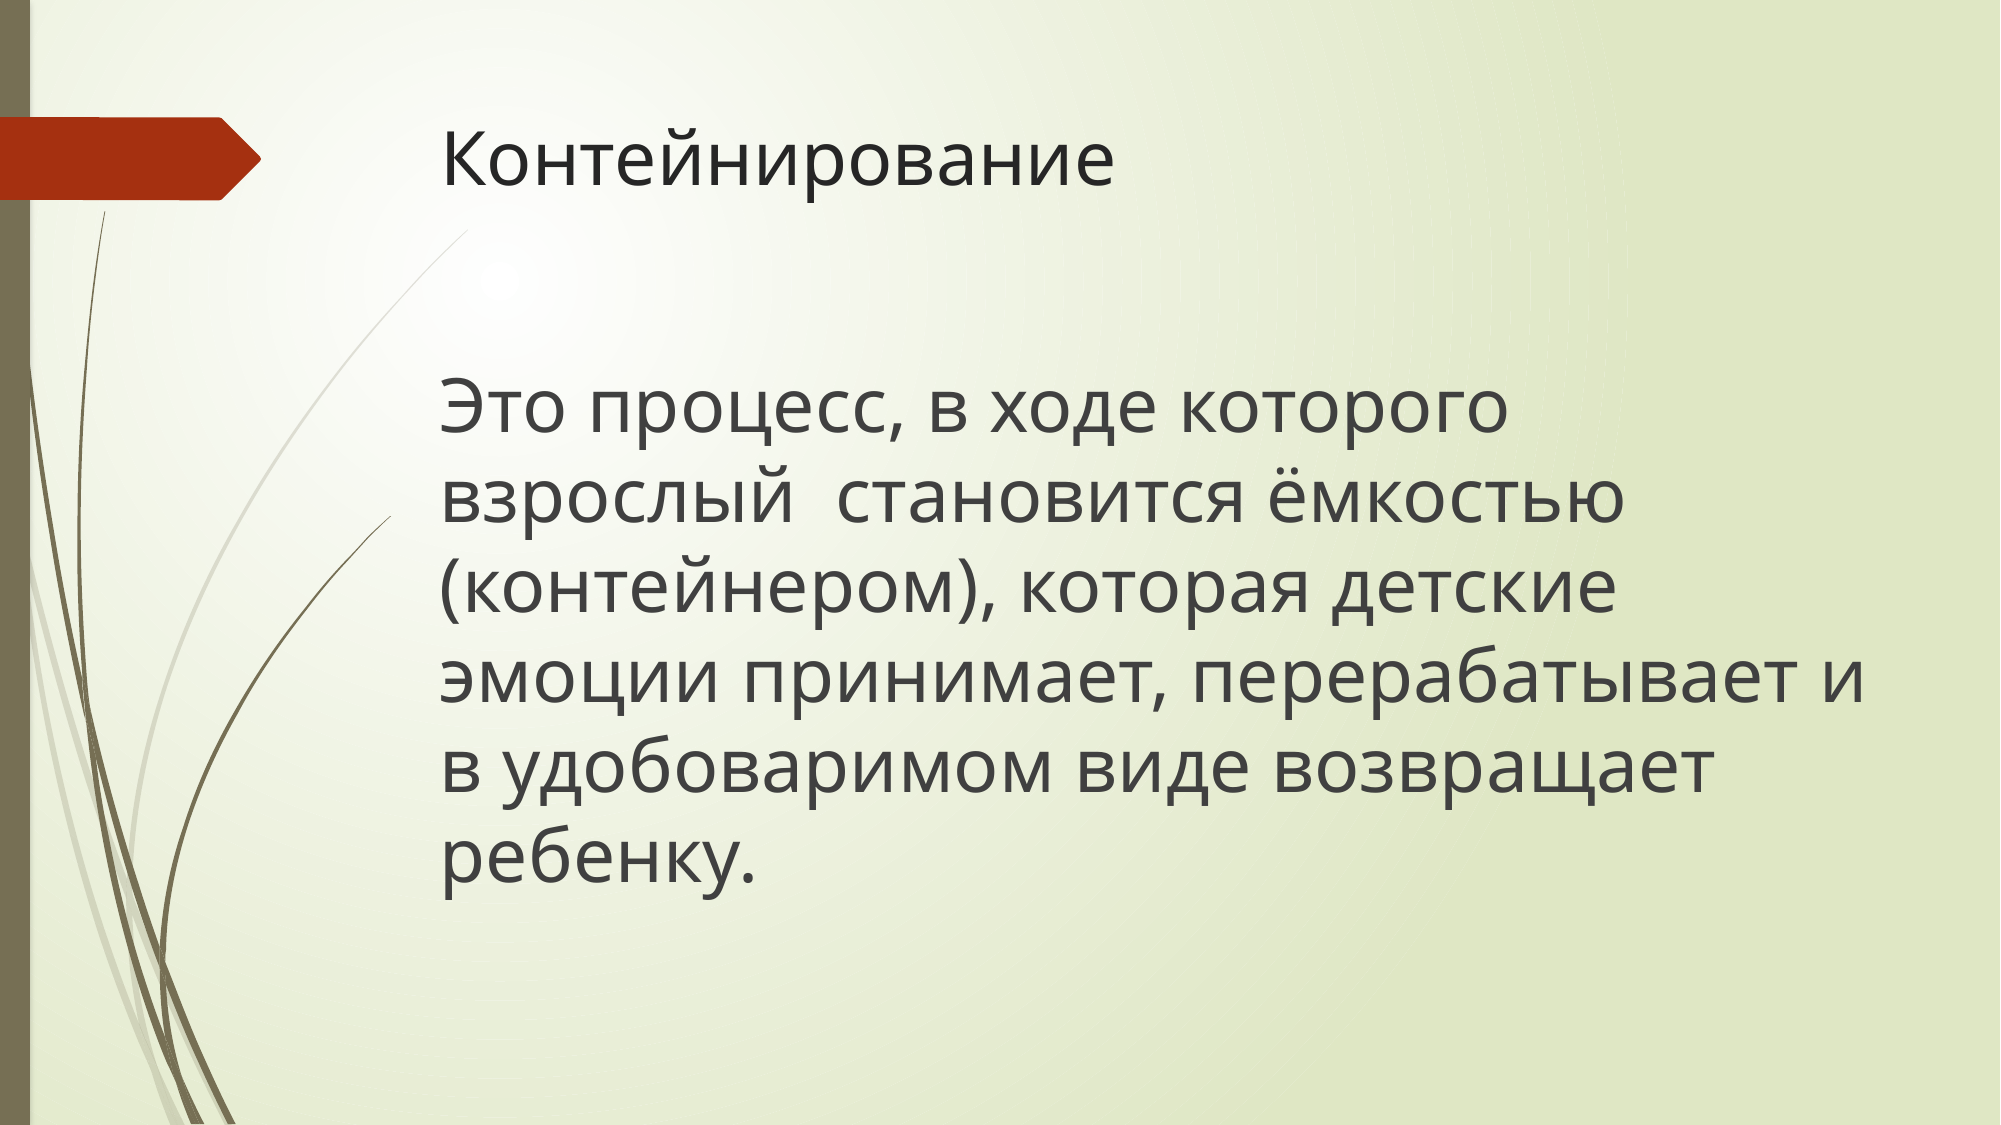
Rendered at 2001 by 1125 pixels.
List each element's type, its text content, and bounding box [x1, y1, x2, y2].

list Это процесс, в ходе которого взрослый становится ёмкостью (контейнером), которая детские эмоции принимает, перерабатывает и в удобоваримом виде возвращает ребенку. [424, 350, 1888, 970]
title Контейнирование [425, 102, 1888, 313]
